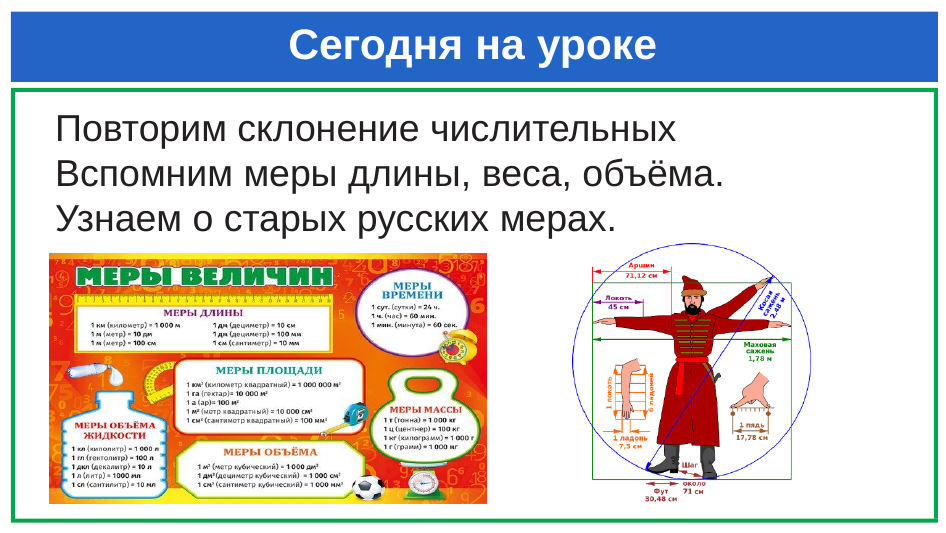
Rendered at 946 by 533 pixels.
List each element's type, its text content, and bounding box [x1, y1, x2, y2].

list Повторим склонение числительных Вспомним меры длины, веса, объёма. Узнаем о старых русских мерах. [55, 103, 917, 316]
title Сегодня на уроке [49, 16, 897, 69]
picture [48, 253, 487, 504]
picture [572, 243, 811, 502]
